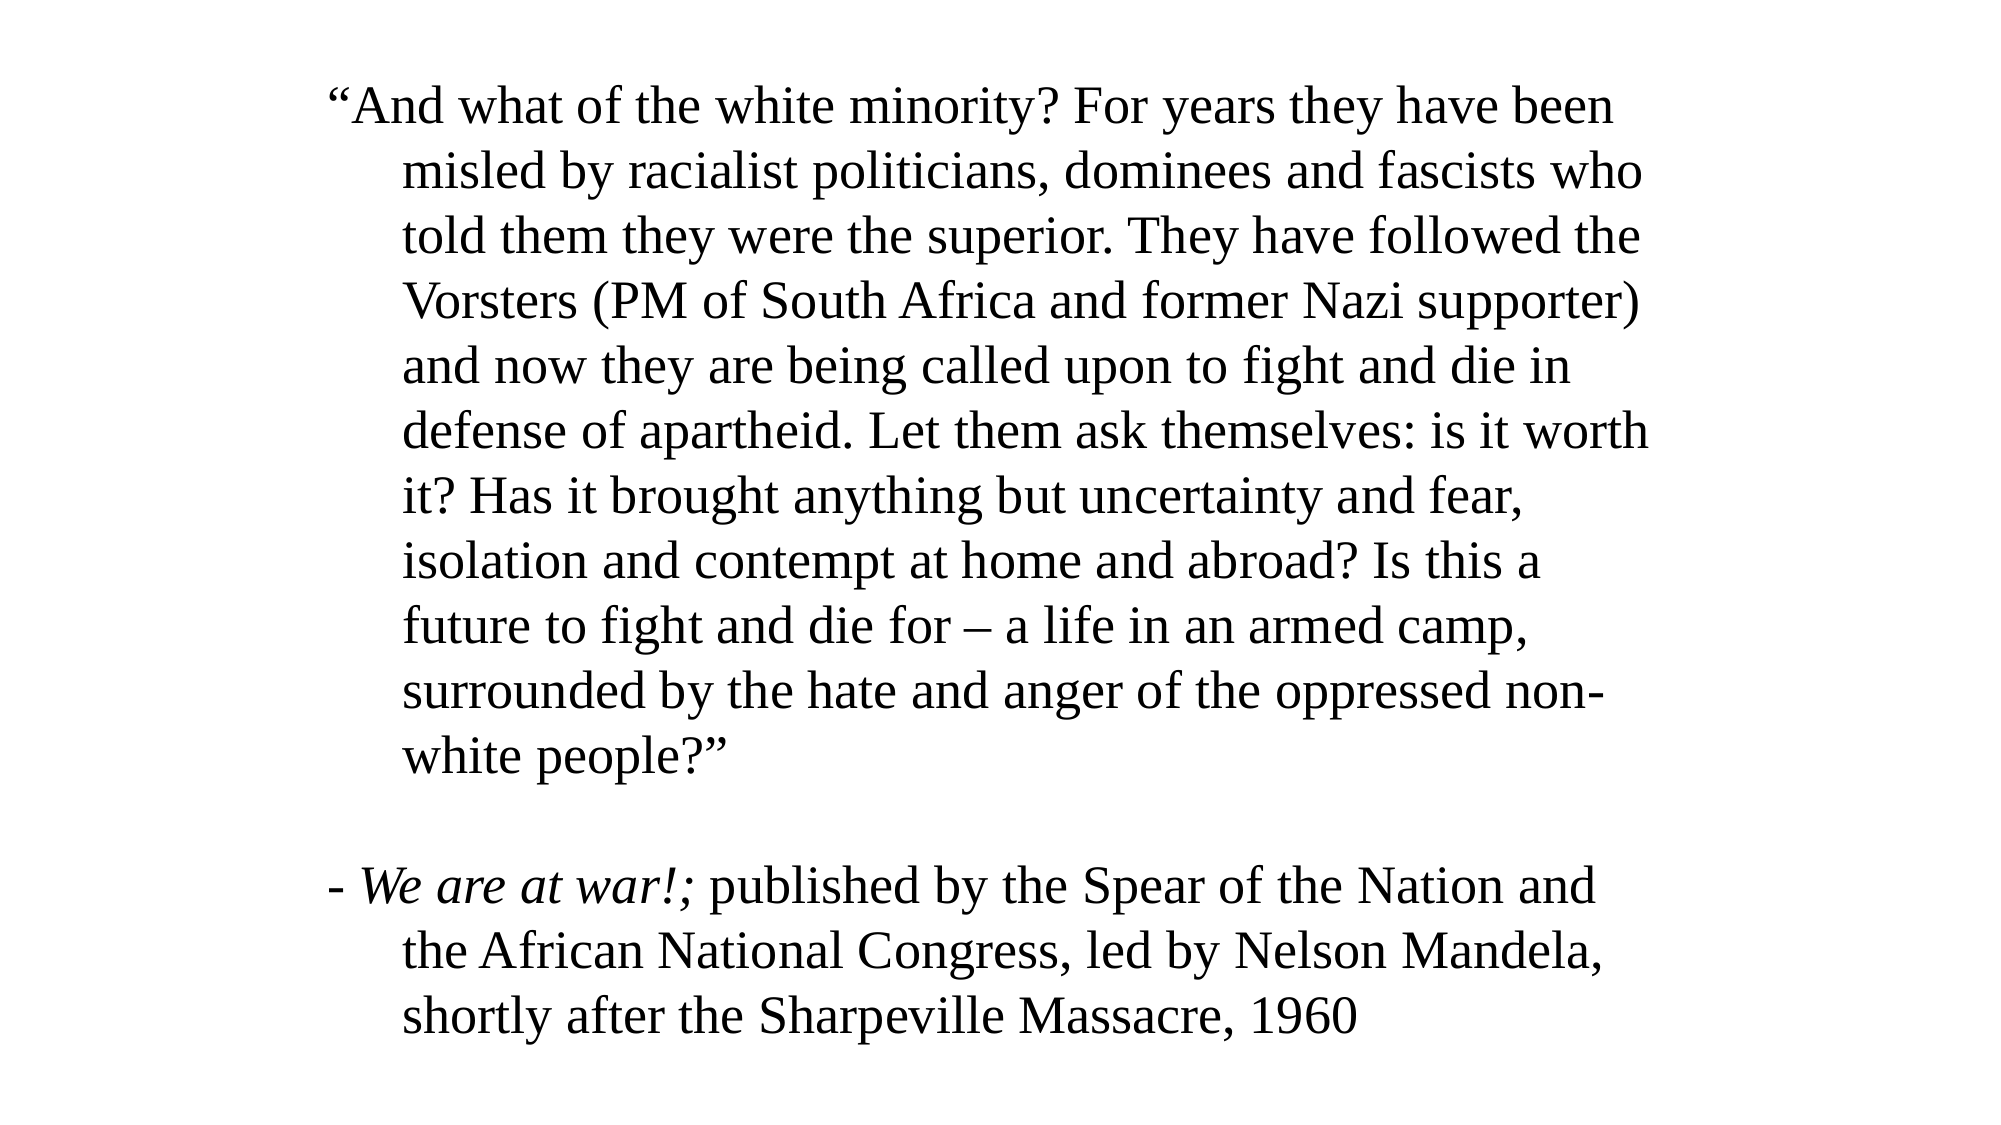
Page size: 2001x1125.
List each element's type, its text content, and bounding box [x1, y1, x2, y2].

text_box “And what of the white minority? For years they have been misled by racialist politicians, dominees and fascists who told them they were the superior. They have followed the Vorsters (PM of South Africa and former Nazi supporter) and now they are being called upon to fight and die in defense of apartheid. Let them ask themselves: is it worth it? Has it brought anything but uncertainty and fear, isolation and contempt at home and abroad? Is this a future to fight and die for – a life in an armed camp, surrounded by the hate and anger of the oppressed non-white people?” - We are at war!; published by the Spear of the Nation and the African National Congress, led by Nelson Mandela, shortly after the Sharpeville Massacre, 1960 [312, 62, 1675, 1052]
